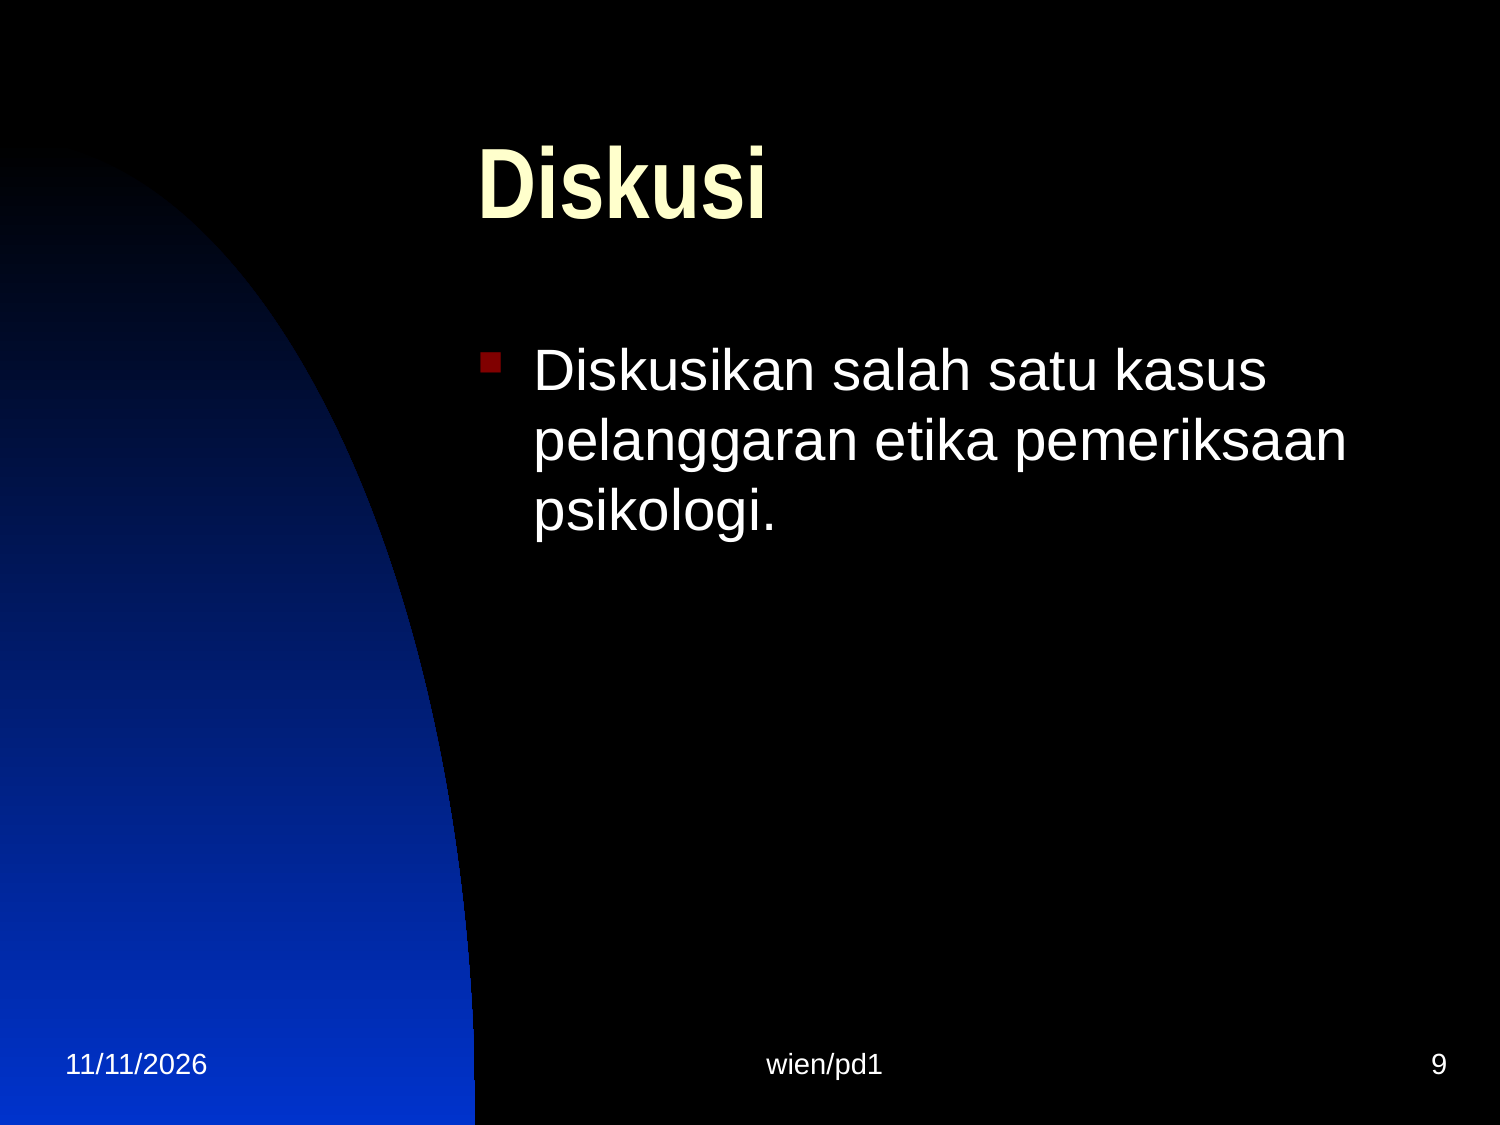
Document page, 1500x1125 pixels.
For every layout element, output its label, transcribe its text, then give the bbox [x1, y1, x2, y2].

title Diskusi [462, 99, 1463, 288]
footer wien/pd1 [587, 1024, 1063, 1101]
slide_number 9 [1149, 1024, 1463, 1101]
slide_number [49, 1024, 363, 1101]
list Diskusikan salah satu kasus pelanggaran etika pemeriksaan psikologi. [462, 324, 1463, 1001]
